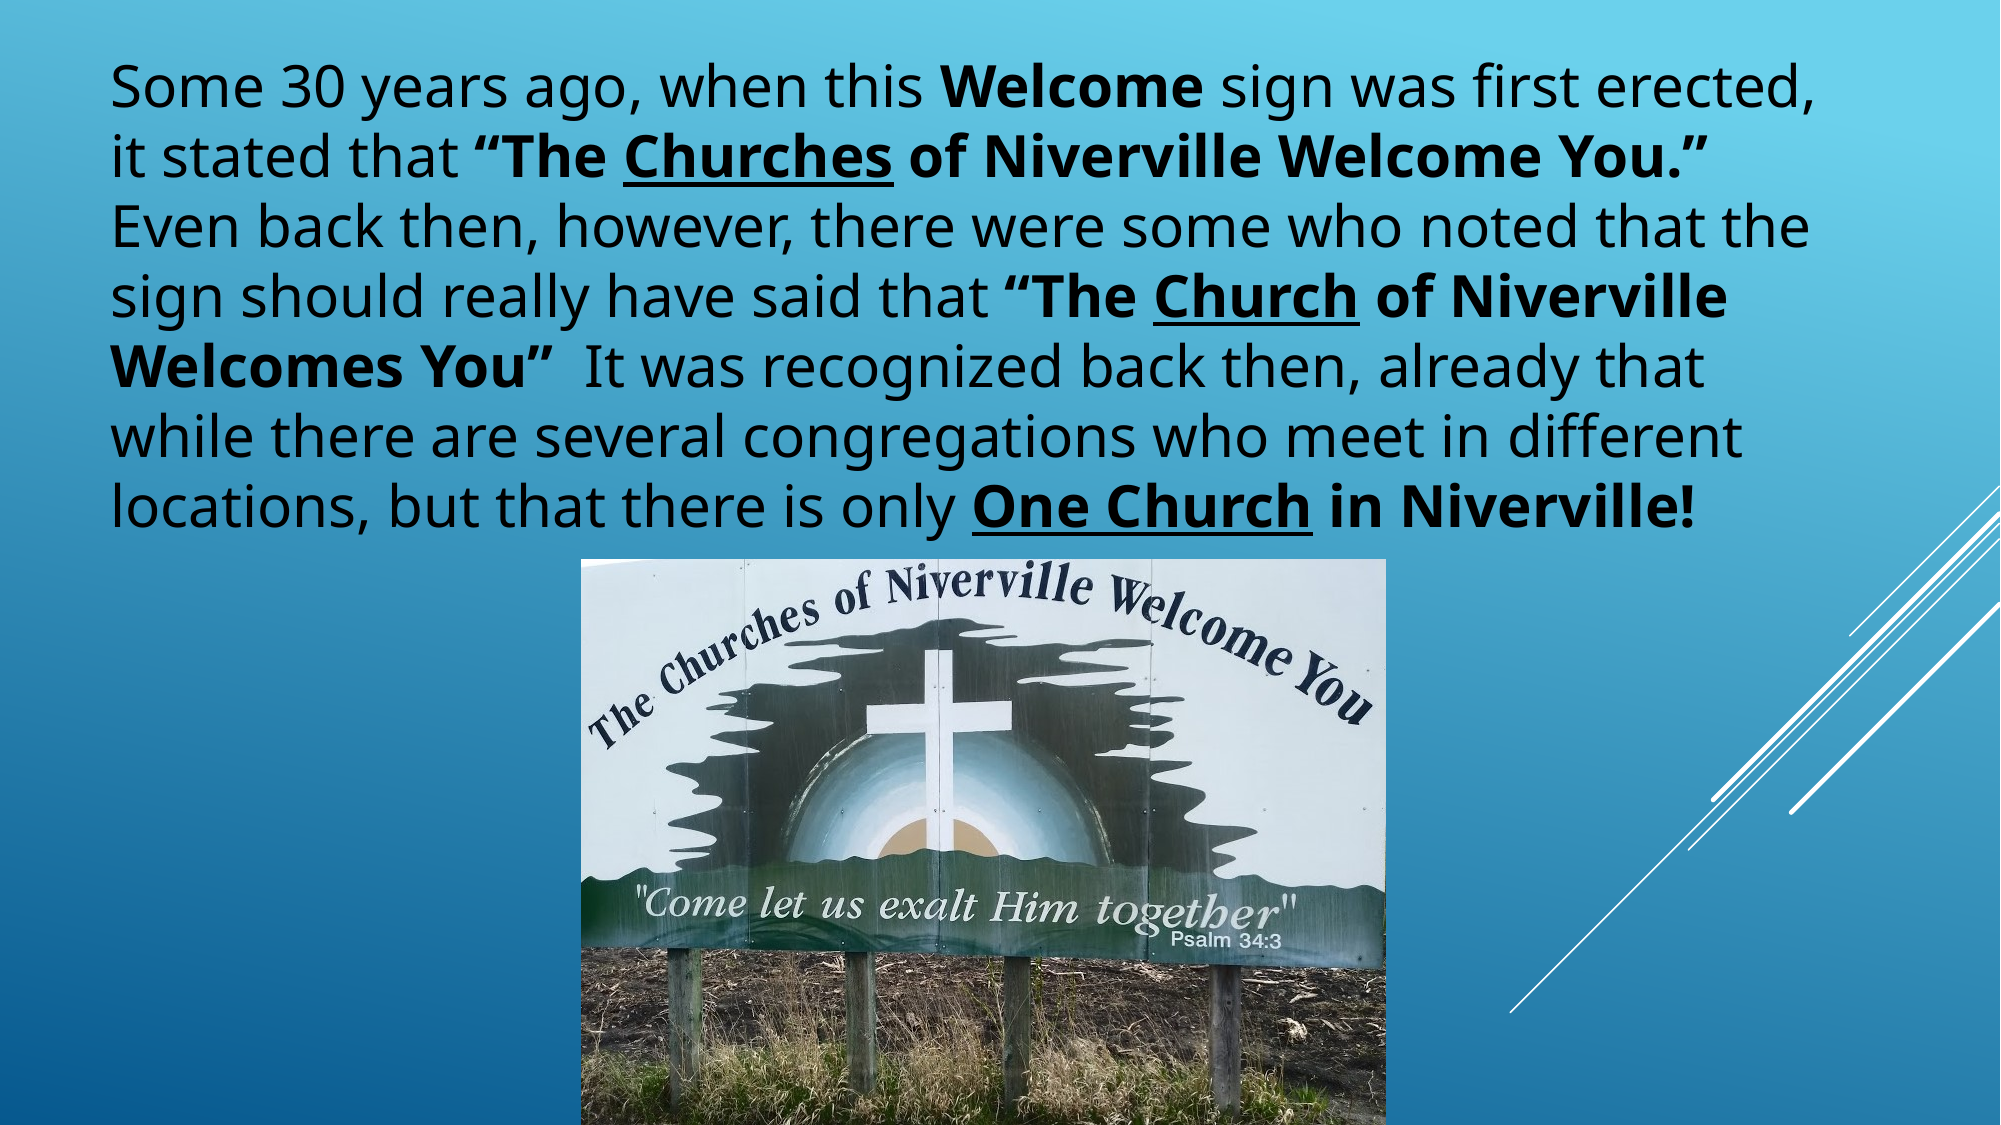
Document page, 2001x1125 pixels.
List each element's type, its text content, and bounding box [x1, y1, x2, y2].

picture [581, 559, 1386, 1125]
list Some 30 years ago, when this Welcome sign was first erected, it stated that “The Churches of Niverville Welcome You.” Even back then, however, there were some who noted that the sign should really have said that “The Church of Niverville Welcomes You” It was recognized back then, already that while there are several congregations who meet in different locations, but that there is only One Church in Niverville! [95, 26, 1872, 563]
